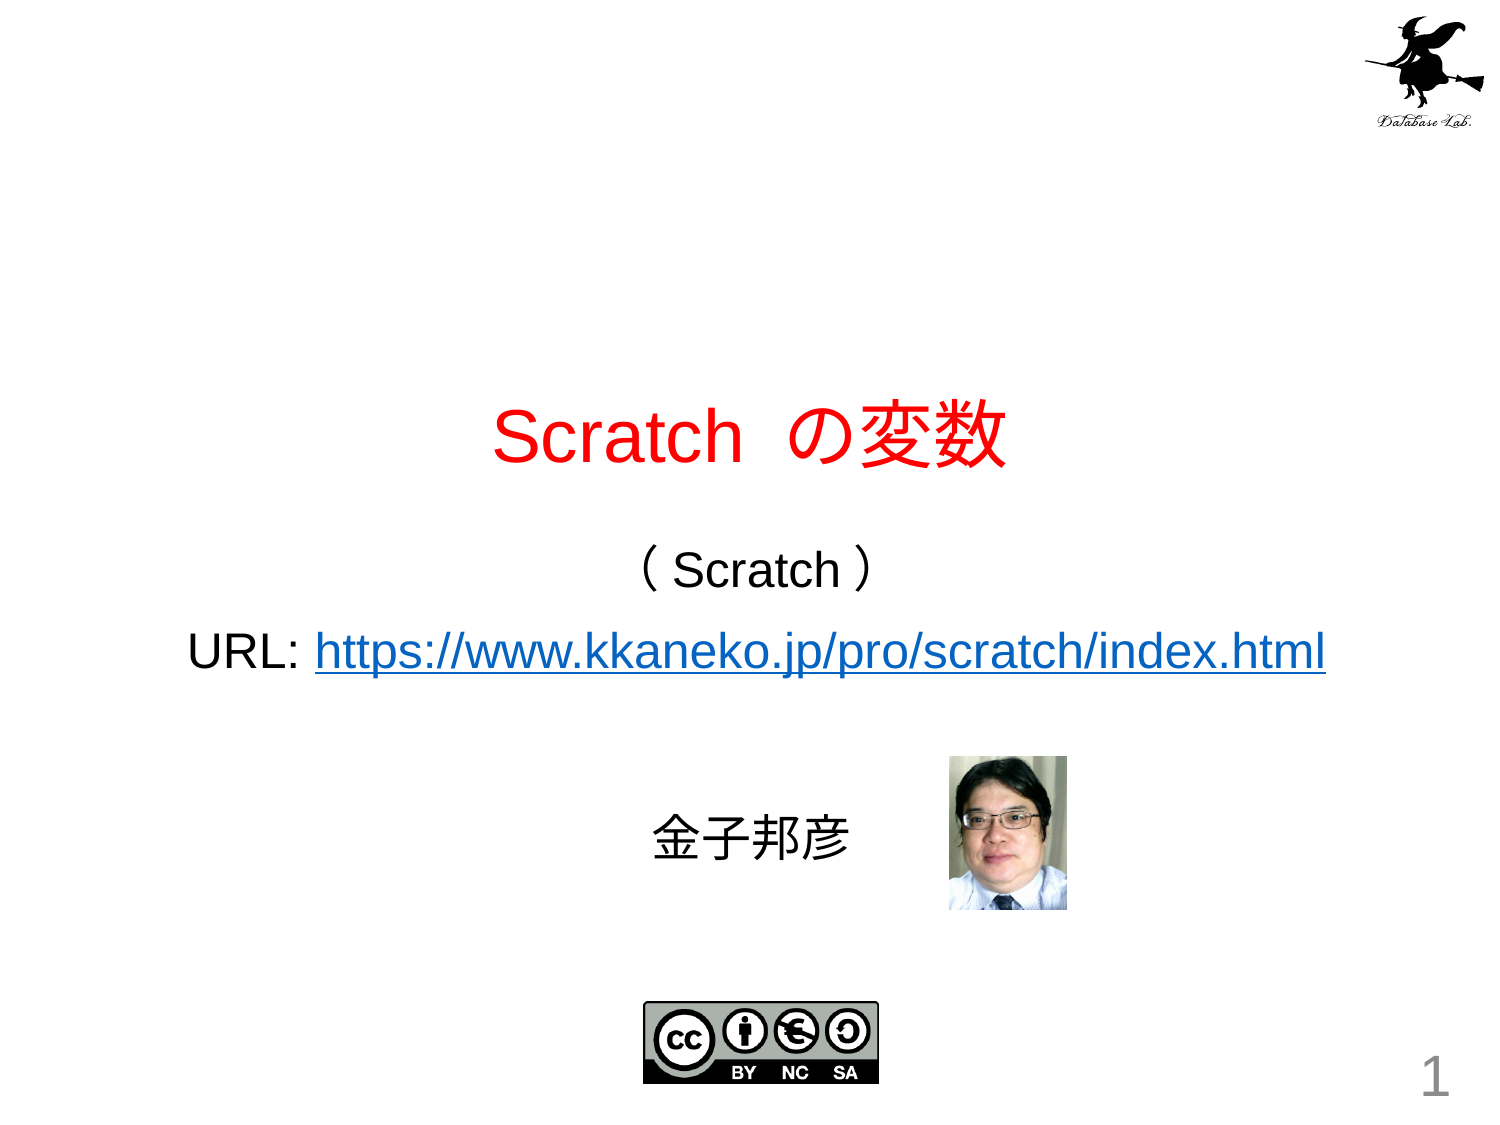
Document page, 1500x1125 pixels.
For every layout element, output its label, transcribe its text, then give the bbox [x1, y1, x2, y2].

picture [949, 756, 1067, 911]
title Scratch の変数 [112, 184, 1388, 530]
picture [1362, 14, 1486, 130]
picture [643, 1001, 879, 1084]
slide_number 1 [1129, 1042, 1467, 1103]
subtitle （Scratch） URL: https://www.kkaneko.jp/pro/scratch/index.html [103, 530, 1410, 757]
text_box 金子邦彦 [635, 798, 868, 875]
